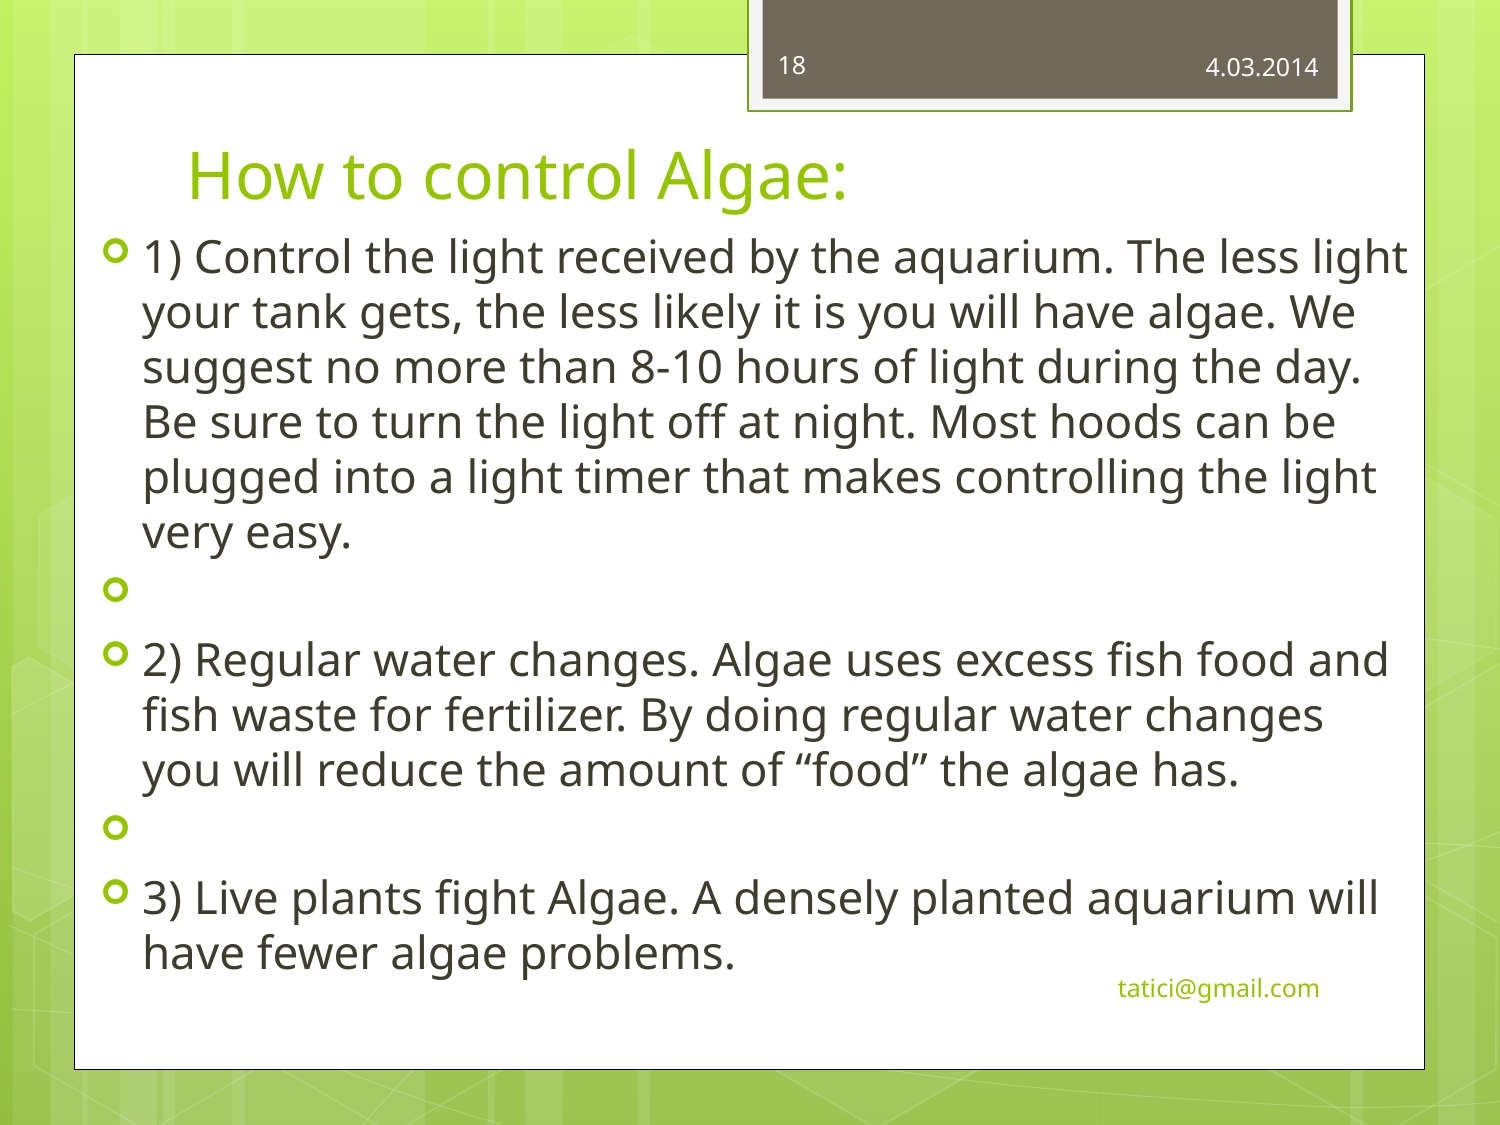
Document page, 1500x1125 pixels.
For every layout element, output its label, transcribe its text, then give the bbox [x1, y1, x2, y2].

list 1) Control the light received by the aquarium. The less light your tank gets, the less likely it is you will have algae. We suggest no more than 8-10 hours of light during the day. Be sure to turn the light off at night. Most hoods can be plugged into a light timer that makes controlling the light very easy. 2) Regular water changes. Algae uses excess fish food and fish waste for fertilizer. By doing regular water changes you will reduce the amount of “food” the algae has. 3) Live plants fight Algae. A densely planted aquarium will have fewer algae problems. [75, 219, 1425, 1005]
slide_number 18 [762, 36, 982, 97]
footer tatici@gmail.com [761, 960, 1336, 1020]
title How to control Algae: [171, 125, 1324, 219]
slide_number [983, 36, 1334, 97]
